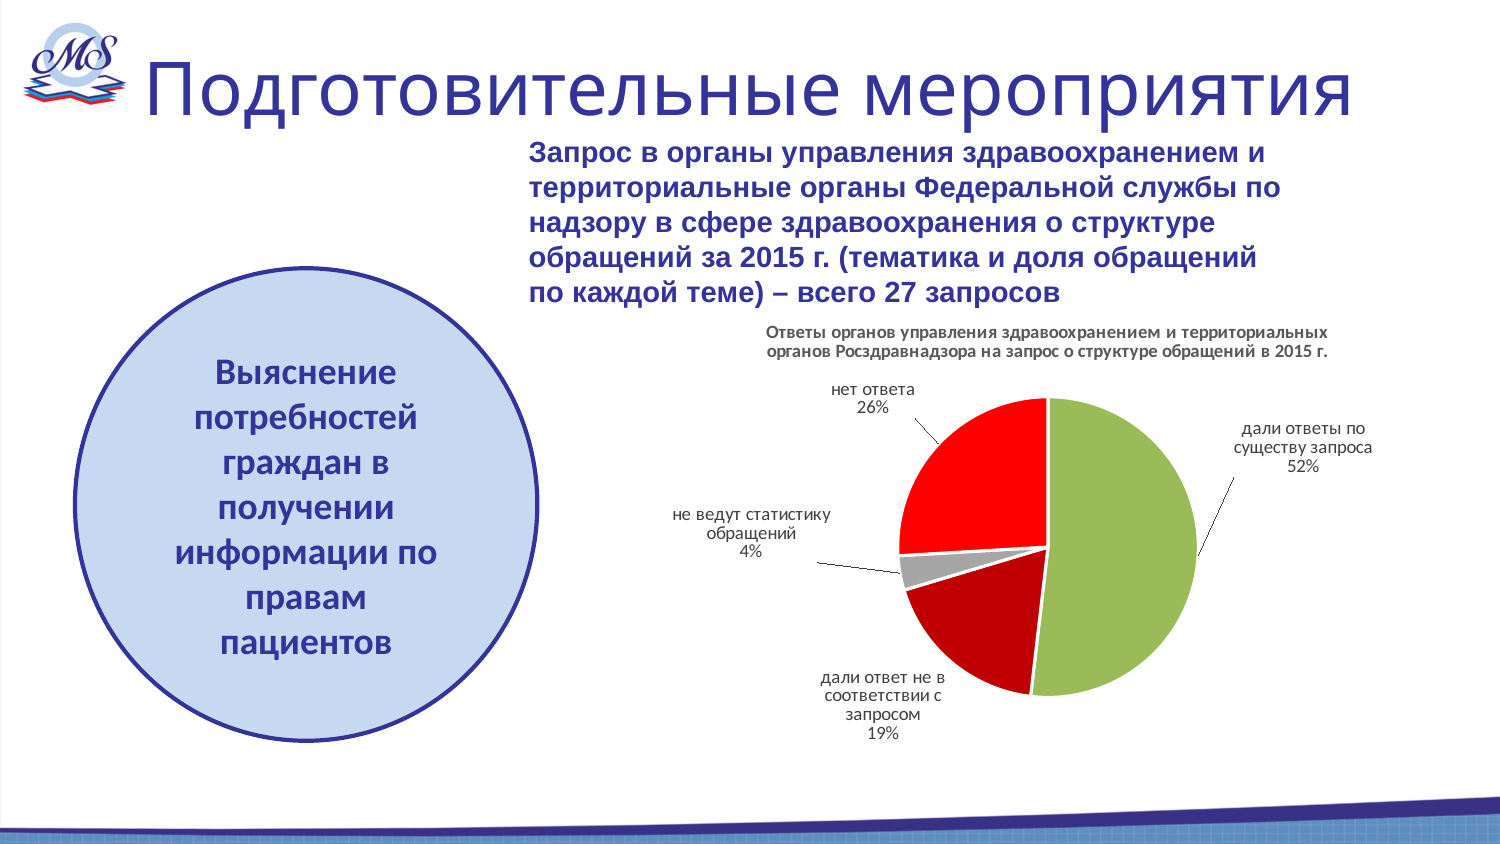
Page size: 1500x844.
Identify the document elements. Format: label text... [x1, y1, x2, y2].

picture [0, 0, 1500, 844]
chart [671, 301, 1423, 753]
text_box Выяснение потребностей граждан в получении информации по правам пациентов [72, 266, 540, 743]
title Подготовительные мероприятия [75, 33, 1425, 139]
text_box Запрос в органы управления здравоохранением и территориальные органы Федеральной службы по надзору в сфере здравоохранения о структуре обращений за 2015 г. (тематика и доля обращений по каждой теме) – всего 27 запросов [513, 125, 1304, 316]
